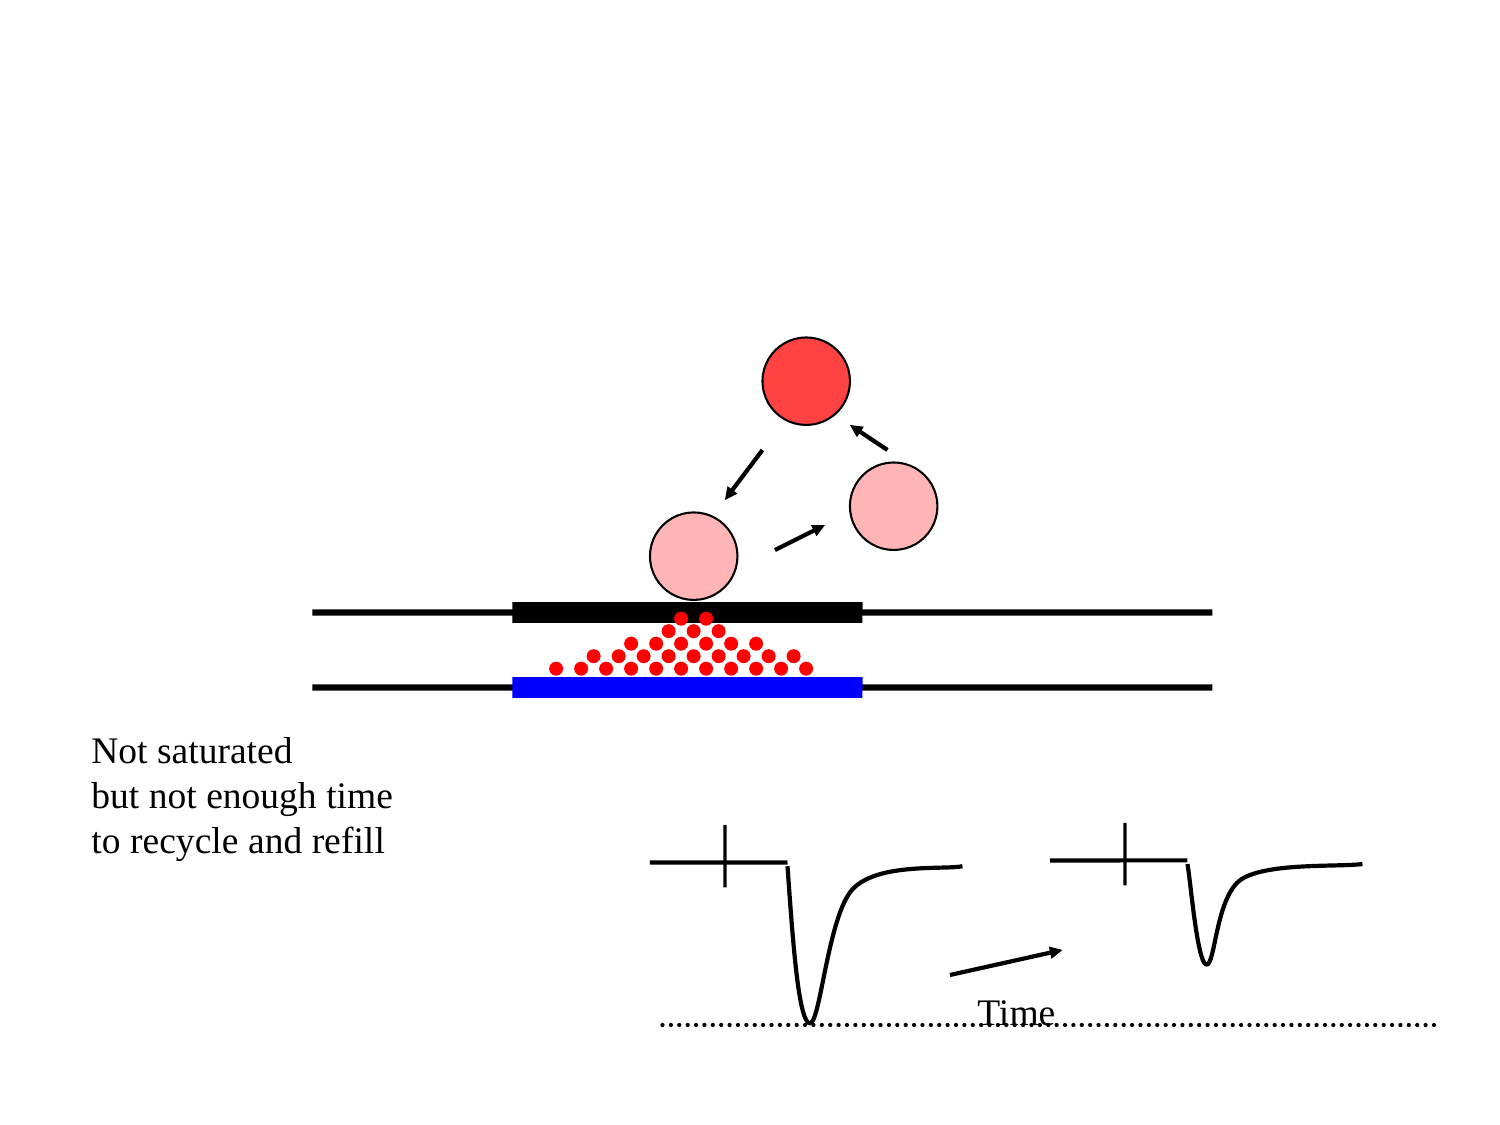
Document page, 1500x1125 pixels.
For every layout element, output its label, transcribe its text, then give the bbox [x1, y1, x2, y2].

text_box [762, 337, 850, 425]
text_box [649, 662, 663, 675]
text_box [674, 662, 688, 675]
text_box [724, 637, 738, 650]
text_box [699, 662, 713, 675]
text_box [649, 512, 738, 600]
text_box [799, 662, 813, 675]
text_box [674, 612, 688, 625]
text_box [599, 662, 613, 675]
text_box [774, 525, 826, 551]
text_box [724, 662, 738, 675]
text_box [624, 637, 638, 650]
text_box [662, 649, 675, 663]
text_box [674, 637, 688, 650]
text_box [737, 649, 750, 663]
text_box [649, 637, 663, 650]
text_box [712, 649, 725, 663]
text_box [612, 649, 625, 663]
text_box [574, 662, 588, 675]
text_box [774, 662, 788, 675]
text_box [687, 624, 700, 638]
text_box [749, 662, 763, 675]
text_box [712, 624, 725, 638]
text_box [724, 449, 763, 500]
text_box [624, 662, 638, 675]
text_box [849, 424, 888, 451]
text_box [587, 649, 600, 663]
text_box [637, 649, 650, 663]
text_box [849, 462, 938, 550]
text_box [787, 866, 963, 1024]
text_box Time [962, 980, 1071, 1041]
text_box Not saturated but not enough time to recycle and refill [76, 718, 409, 869]
text_box [1187, 864, 1363, 965]
text_box [699, 637, 713, 650]
text_box [949, 946, 1063, 976]
text_box [787, 649, 800, 663]
text_box [687, 649, 700, 663]
text_box [549, 662, 563, 675]
text_box [762, 649, 775, 663]
text_box [749, 637, 763, 650]
text_box [699, 612, 713, 625]
text_box [662, 624, 675, 638]
